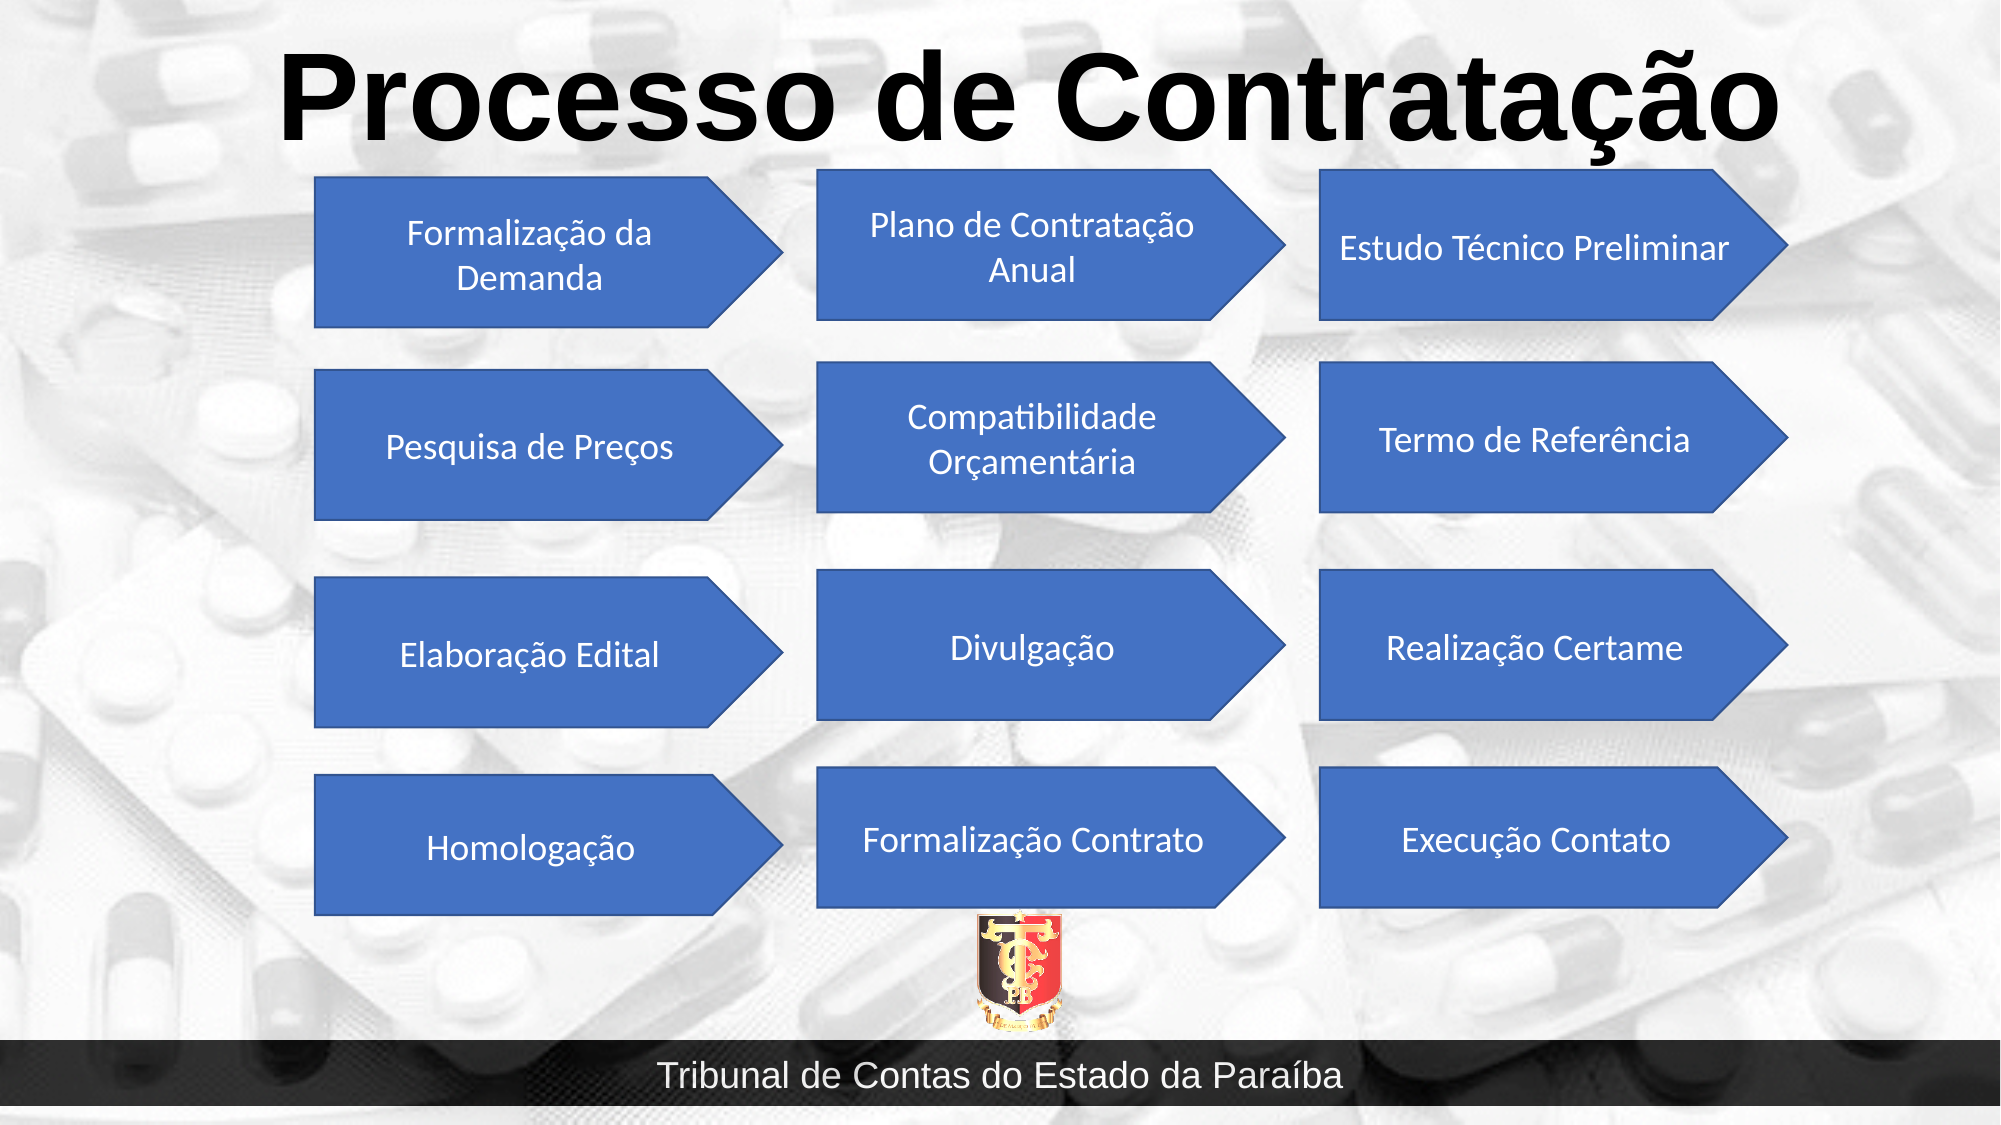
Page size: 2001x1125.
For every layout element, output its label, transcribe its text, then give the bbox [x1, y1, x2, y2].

text_box Execução Contato [1318, 766, 1789, 909]
text_box Formalização da Demanda [313, 176, 784, 329]
text_box Plano de Contratação Anual [816, 168, 1287, 321]
text_box Divulgação [816, 568, 1287, 721]
text_box Estudo Técnico Preliminar [1318, 168, 1789, 321]
picture [977, 909, 1062, 1032]
text_box Termo de Referência [1318, 361, 1789, 514]
text_box Processo de Contratação [260, 8, 1800, 173]
text_box Formalização Contrato [816, 766, 1287, 909]
text_box Realização Certame [1318, 568, 1789, 721]
picture [0, 1040, 2000, 1106]
text_box Elaboração Edital [313, 576, 784, 729]
text_box Homologação [313, 773, 784, 917]
text_box Pesquisa de Preços [313, 368, 784, 521]
text_box Compatibilidade Orçamentária [816, 361, 1287, 514]
